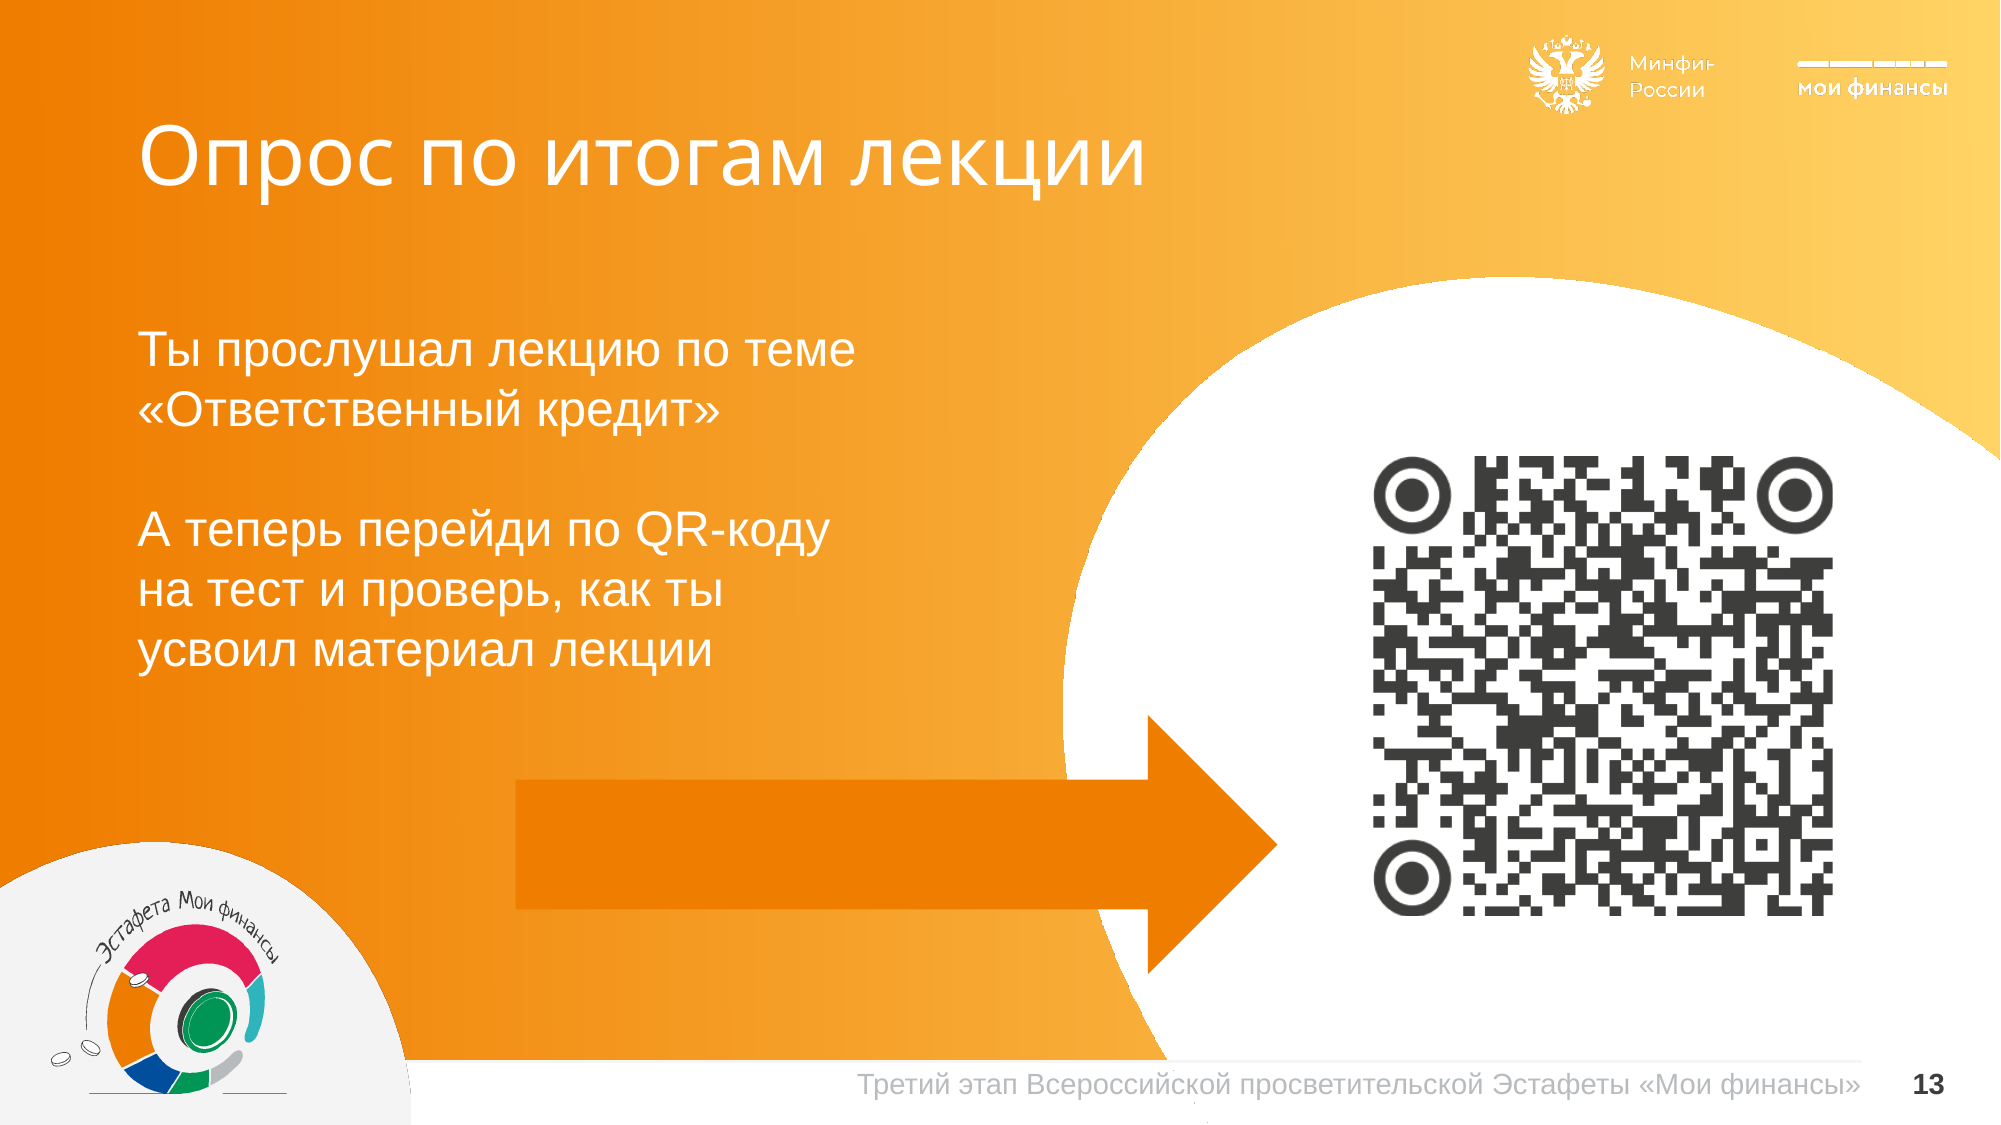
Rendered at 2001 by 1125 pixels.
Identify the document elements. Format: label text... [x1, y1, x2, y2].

text_box Ты прослушал лекцию по теме «Ответственный кредит» А теперь перейди по QR-коду на тест и проверь, как ты усвоил материал лекции [137, 316, 893, 722]
title Опрос по итогам лекции [137, 113, 1387, 217]
text_box [513, 712, 1280, 977]
picture [0, 842, 411, 1125]
text_box 13 [1862, 1064, 1945, 1125]
picture [1062, 277, 2001, 1125]
picture [1064, 1080, 1072, 1085]
